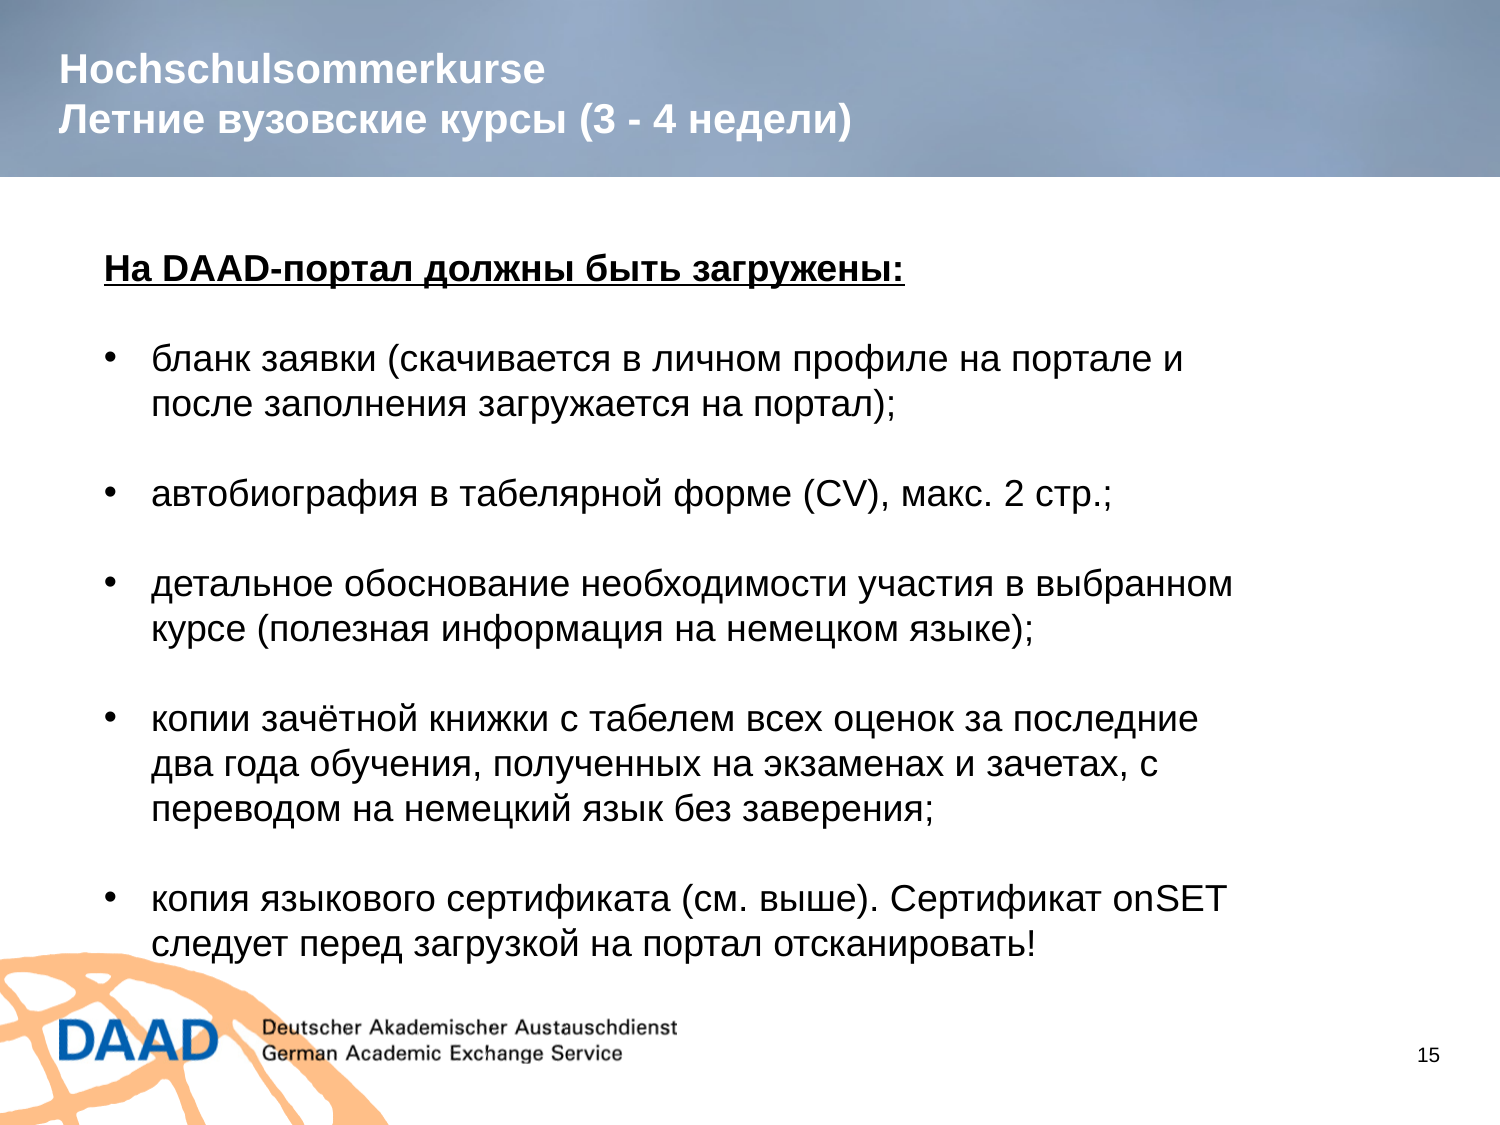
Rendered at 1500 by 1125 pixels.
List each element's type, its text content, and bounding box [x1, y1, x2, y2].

title Hochschulsommerkurse Летние вузовские курсы (3 - 4 недели) [59, 41, 1441, 172]
slide_number 15 [1262, 1041, 1441, 1125]
text_box На DAAD-портал должны быть загружены: бланк заявки (скачивается в личном профиле на портале и после заполнения загружается на портал); aвтобиография в табелярной форме (CV), макс. 2 стр.; детальное обоснование необходимости участия в выбранном курсе (полезная информация на немецком языке); копии зачётной книжки с табелем всех оценок за последние два года обучения, полученных на экзаменах и зачетах, с переводом на немецкий язык без заверения; копия языкового сертификата (см. выше). Сертификат onSET следует перед загрузкой на портал отсканировать! [89, 236, 1287, 972]
picture [0, 0, 1500, 177]
picture [0, 924, 680, 1125]
